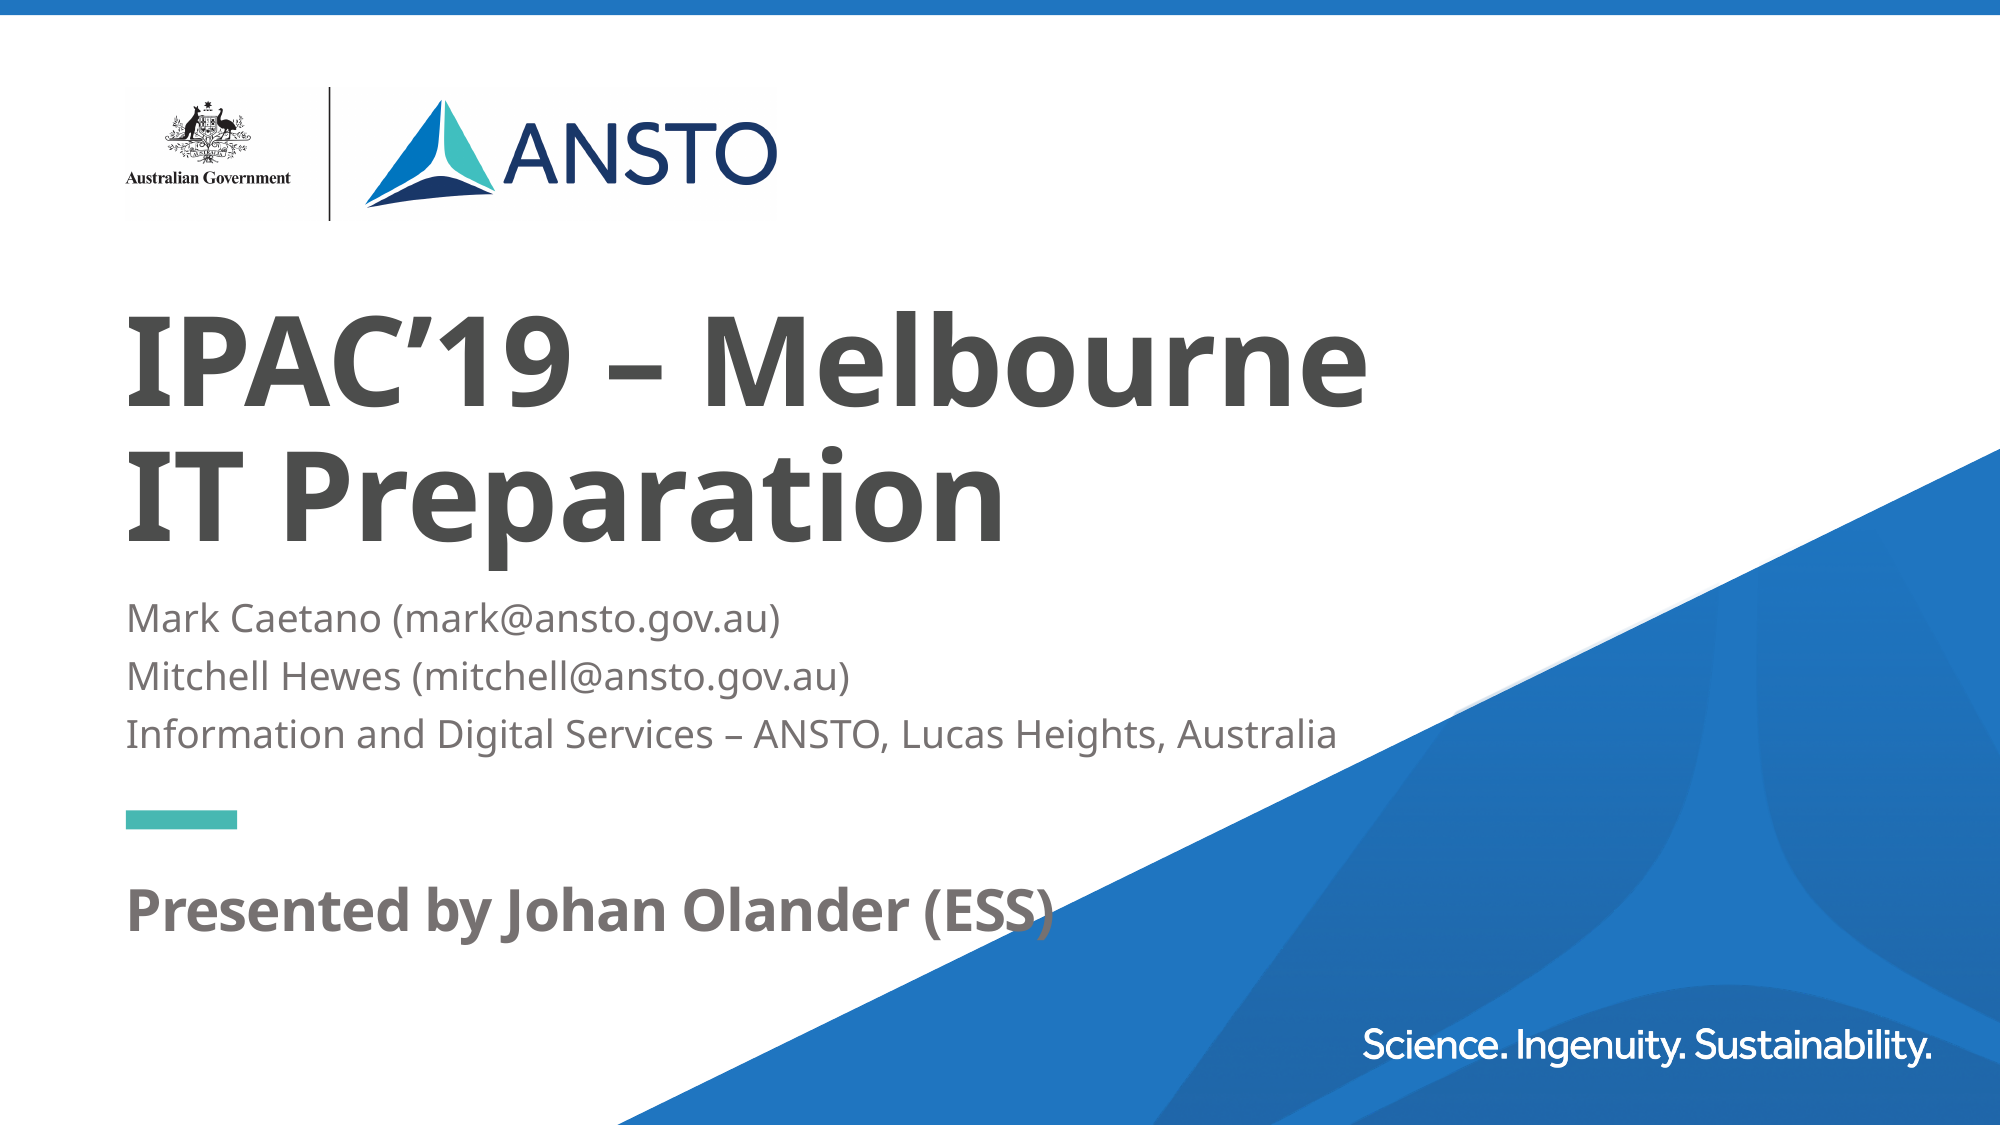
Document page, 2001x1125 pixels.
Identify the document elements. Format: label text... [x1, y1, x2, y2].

title IPAC’19 – Melbourne IT Preparation [125, 220, 1626, 576]
text_box [125, 809, 238, 830]
subtitle Mark Caetano (mark@ansto.gov.au) Mitchell Hewes (mitchell@ansto.gov.au) Information and Digital Services – ANSTO, Lucas Heights, Australia [125, 590, 1364, 811]
picture [1146, 526, 2000, 1125]
picture [125, 87, 777, 220]
list Presented by Johan Olander (ESS) [125, 862, 1081, 952]
